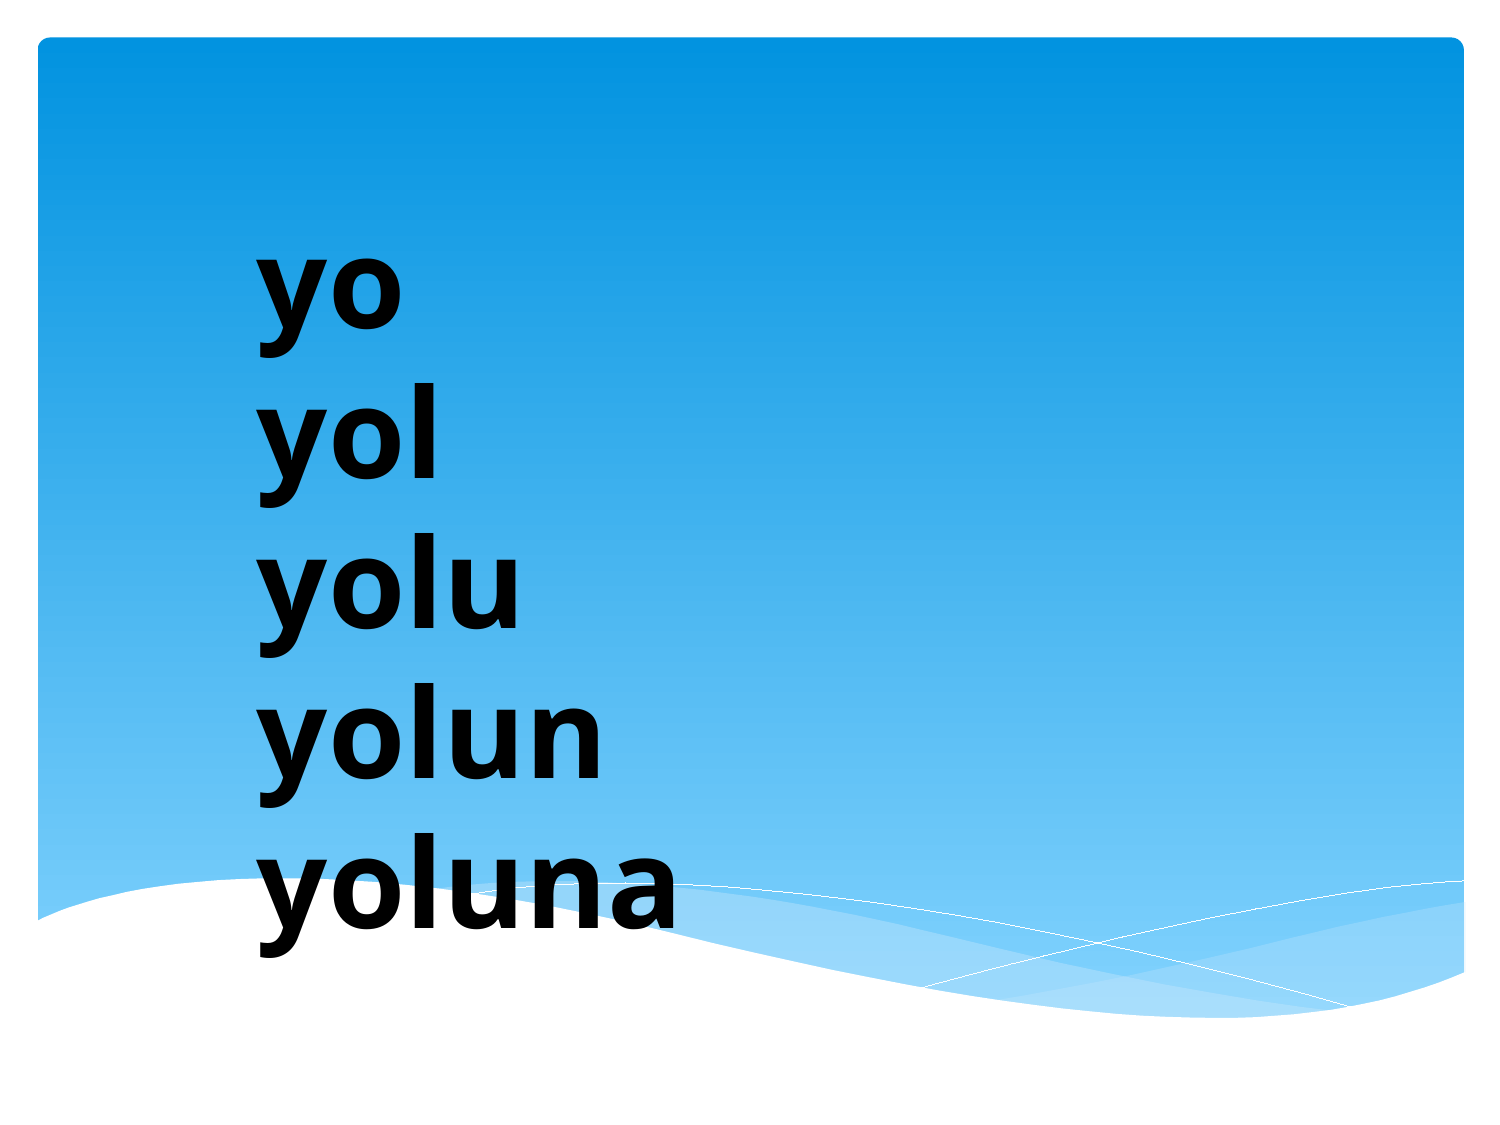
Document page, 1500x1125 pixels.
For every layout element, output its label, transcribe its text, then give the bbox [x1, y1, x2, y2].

text_box yo yol yolu yolun yoluna [242, 196, 1235, 961]
